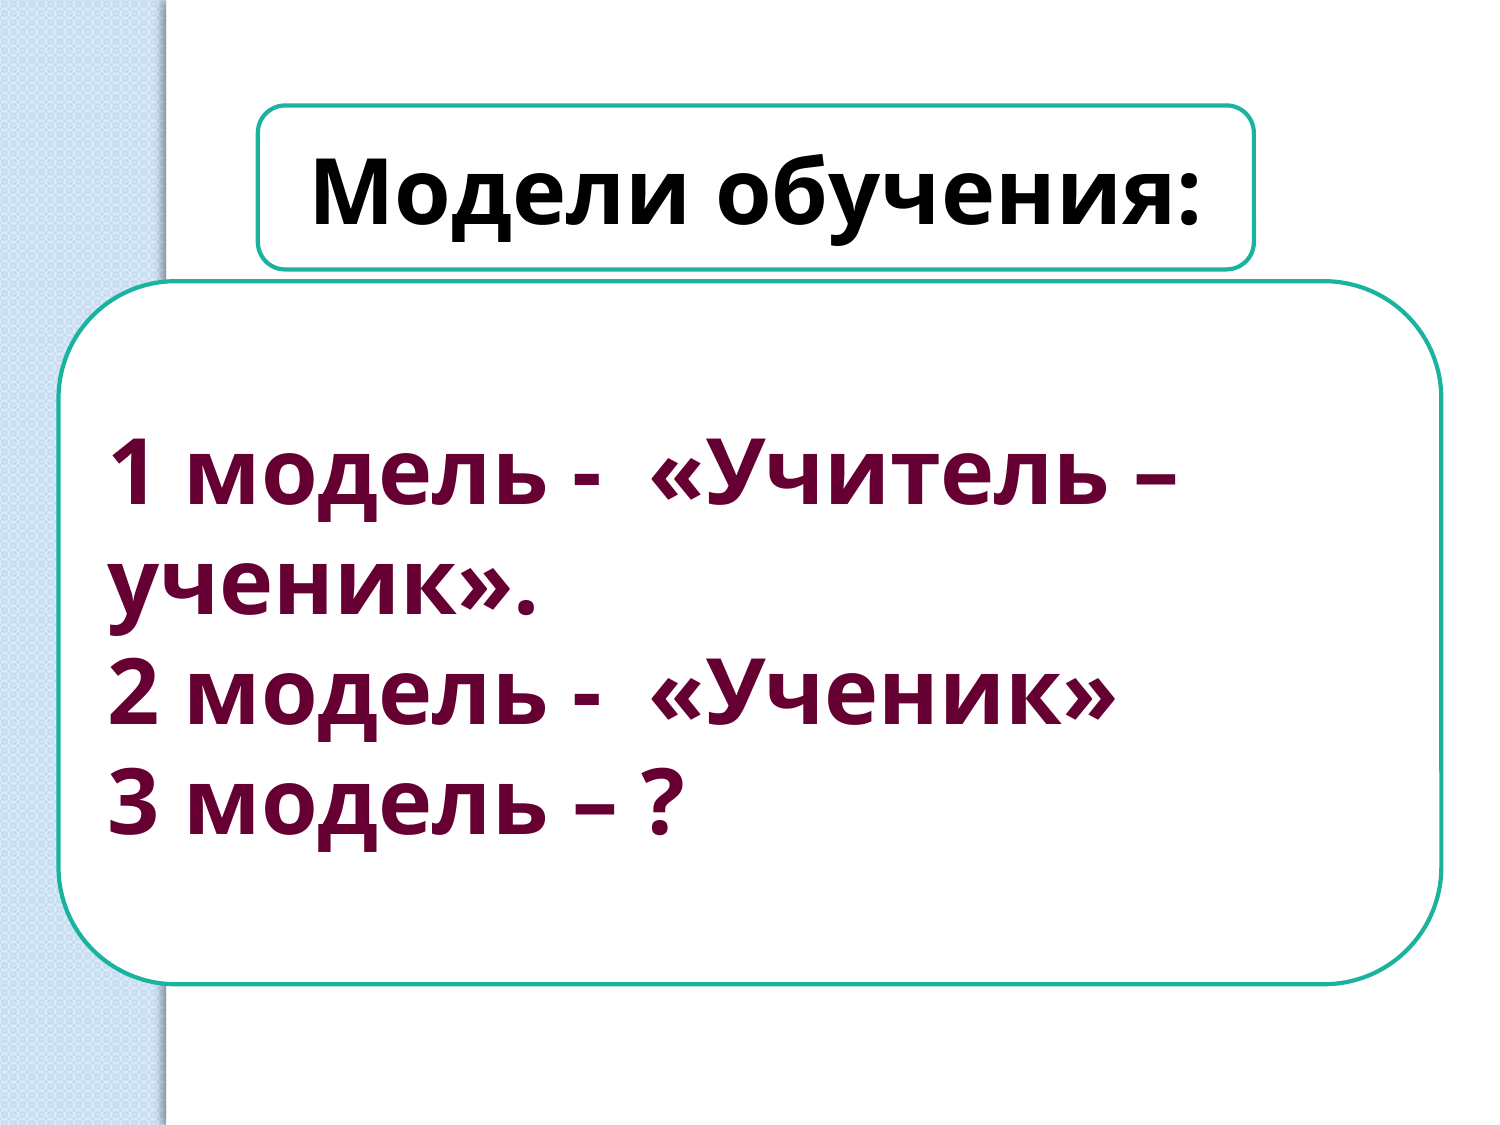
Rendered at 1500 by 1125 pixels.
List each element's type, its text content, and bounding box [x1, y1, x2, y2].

text_box Модели обучения: [255, 103, 1257, 272]
text_box 1 модель - «Учитель – ученик». 2 модель - «Ученик» 3 модель – ? [56, 279, 1444, 987]
